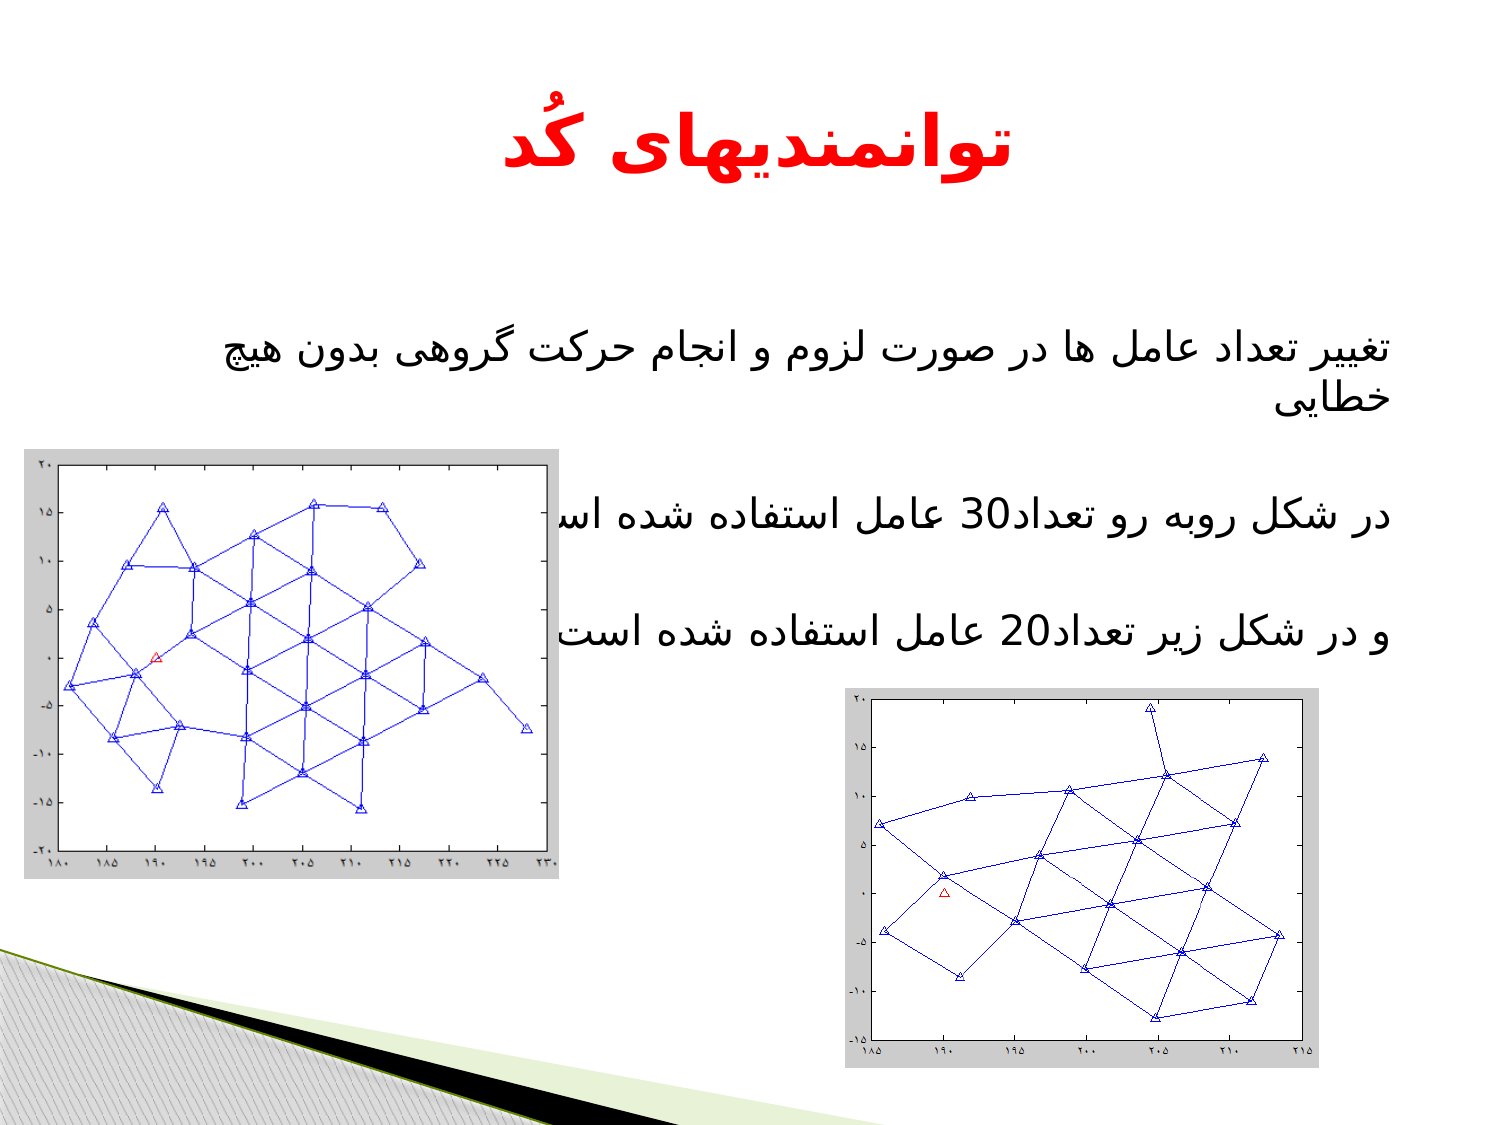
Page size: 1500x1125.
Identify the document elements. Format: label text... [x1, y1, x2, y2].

title توانمندیهای کُد [75, 87, 1425, 275]
list تغییر تعداد عامل ها در صورت لزوم و انجام حرکت گروهی بدون هیچ خطایی در شکل روبه رو تعداد30 عامل استفاده شده است. و در شکل زیر تعداد20 عامل استفاده شده است. [75, 312, 1425, 986]
picture [24, 449, 560, 879]
picture [845, 688, 1320, 1068]
